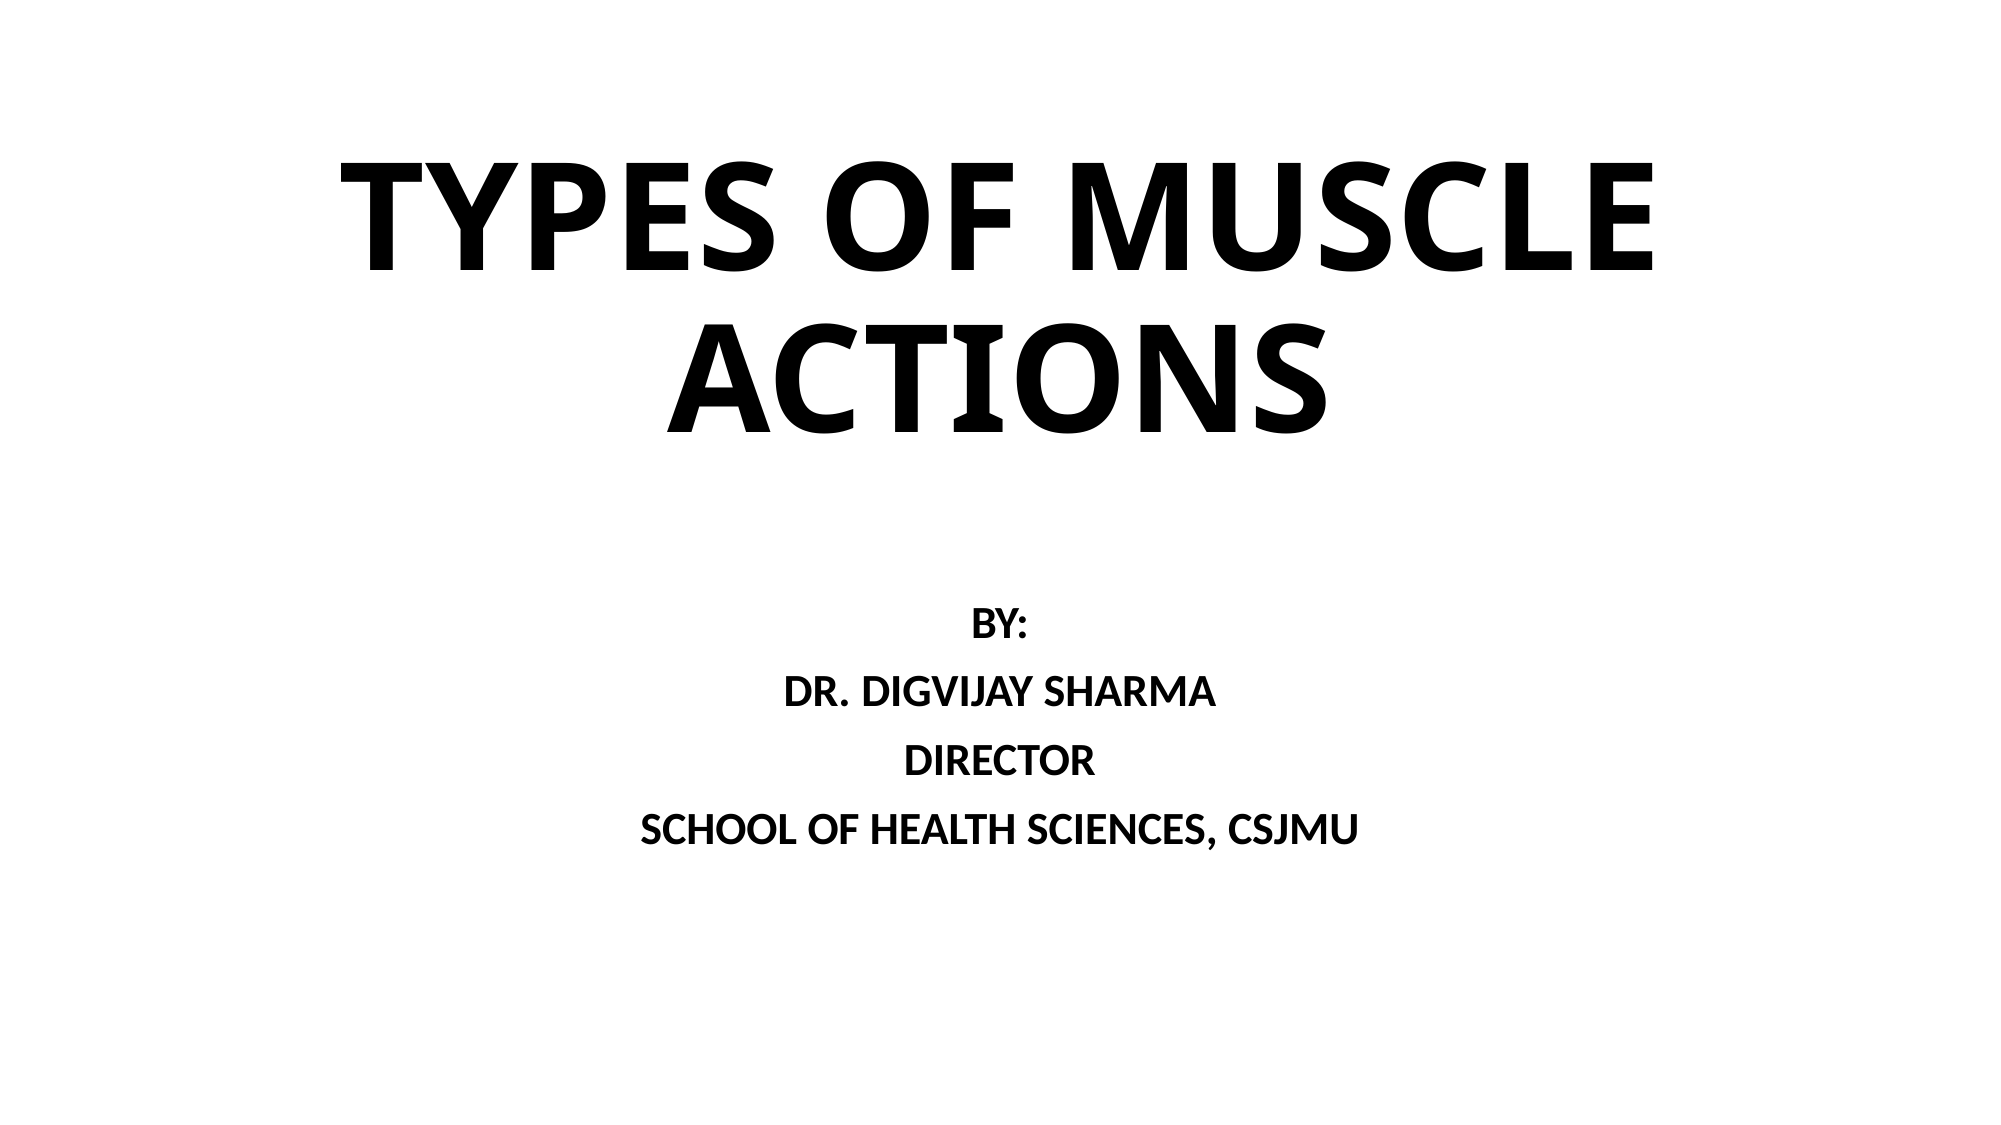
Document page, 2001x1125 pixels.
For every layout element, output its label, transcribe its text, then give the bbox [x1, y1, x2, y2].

subtitle BY: DR. DIGVIJAY SHARMA DIRECTOR SCHOOL OF HEALTH SCIENCES, CSJMU [249, 590, 1750, 863]
title TYPES OF MUSCLE ACTIONS [249, 80, 1750, 473]
